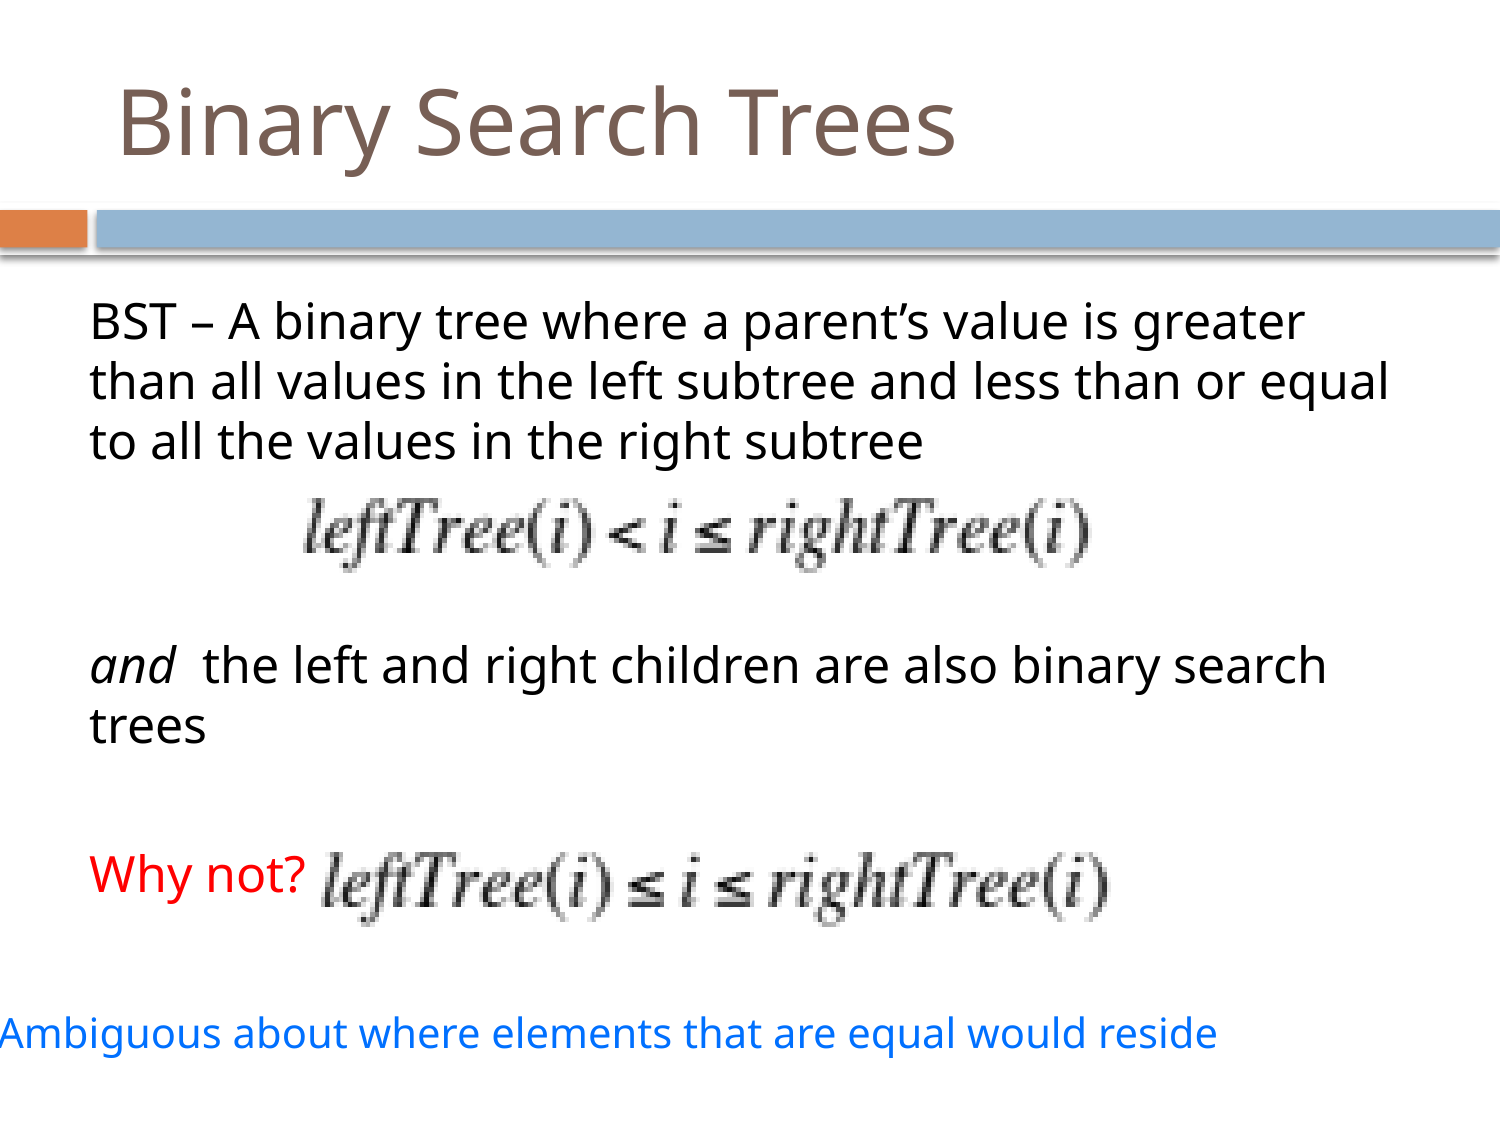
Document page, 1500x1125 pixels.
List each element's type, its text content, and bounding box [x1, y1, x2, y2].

title Binary Search Trees [100, 37, 1438, 200]
list BST – A binary tree where a parent’s value is greater than all values in the left subtree and less than or equal to all the values in the right subtree and the left and right children are also binary search trees Why not? [75, 282, 1425, 948]
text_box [293, 483, 1094, 580]
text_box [312, 837, 1112, 934]
text_box Ambiguous about where elements that are equal would reside [0, 999, 1234, 1064]
